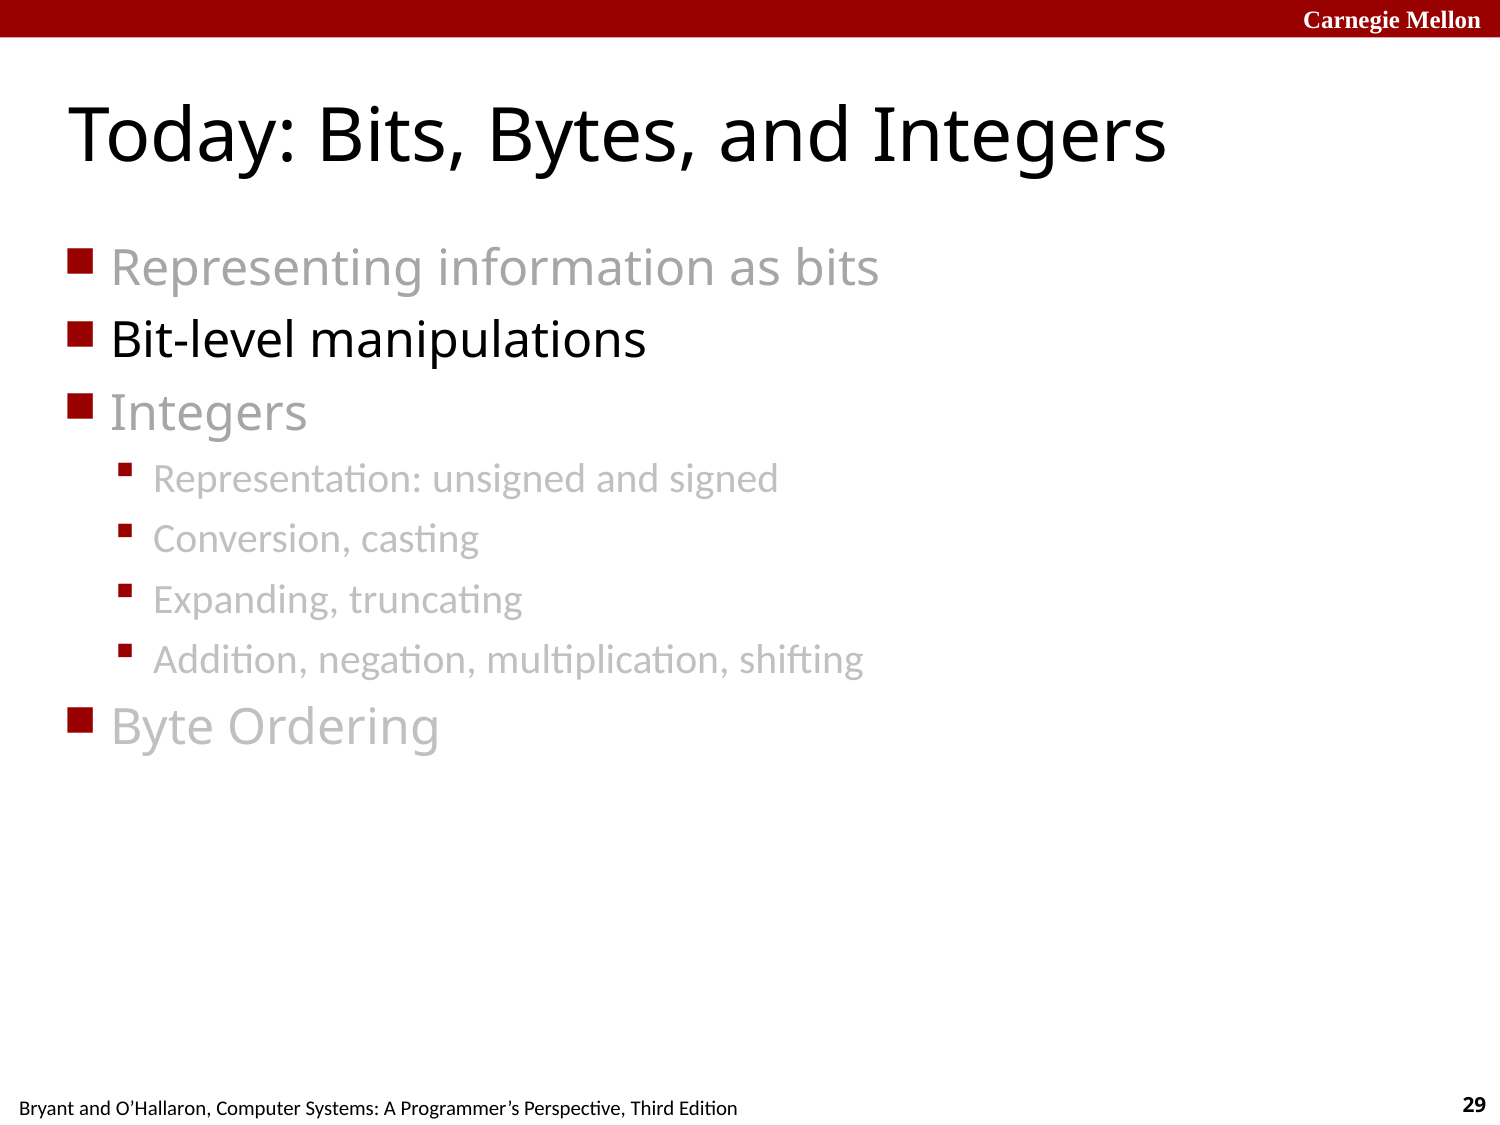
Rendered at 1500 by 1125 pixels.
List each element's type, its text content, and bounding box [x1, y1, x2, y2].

title Today: Bits, Bytes, and Integers [62, 41, 1438, 222]
list Representing information as bits Bit-level manipulations Integers Representation: unsigned and signed Conversion, casting Expanding, truncating Addition, negation, multiplication, shifting Byte Ordering [62, 228, 1438, 1122]
